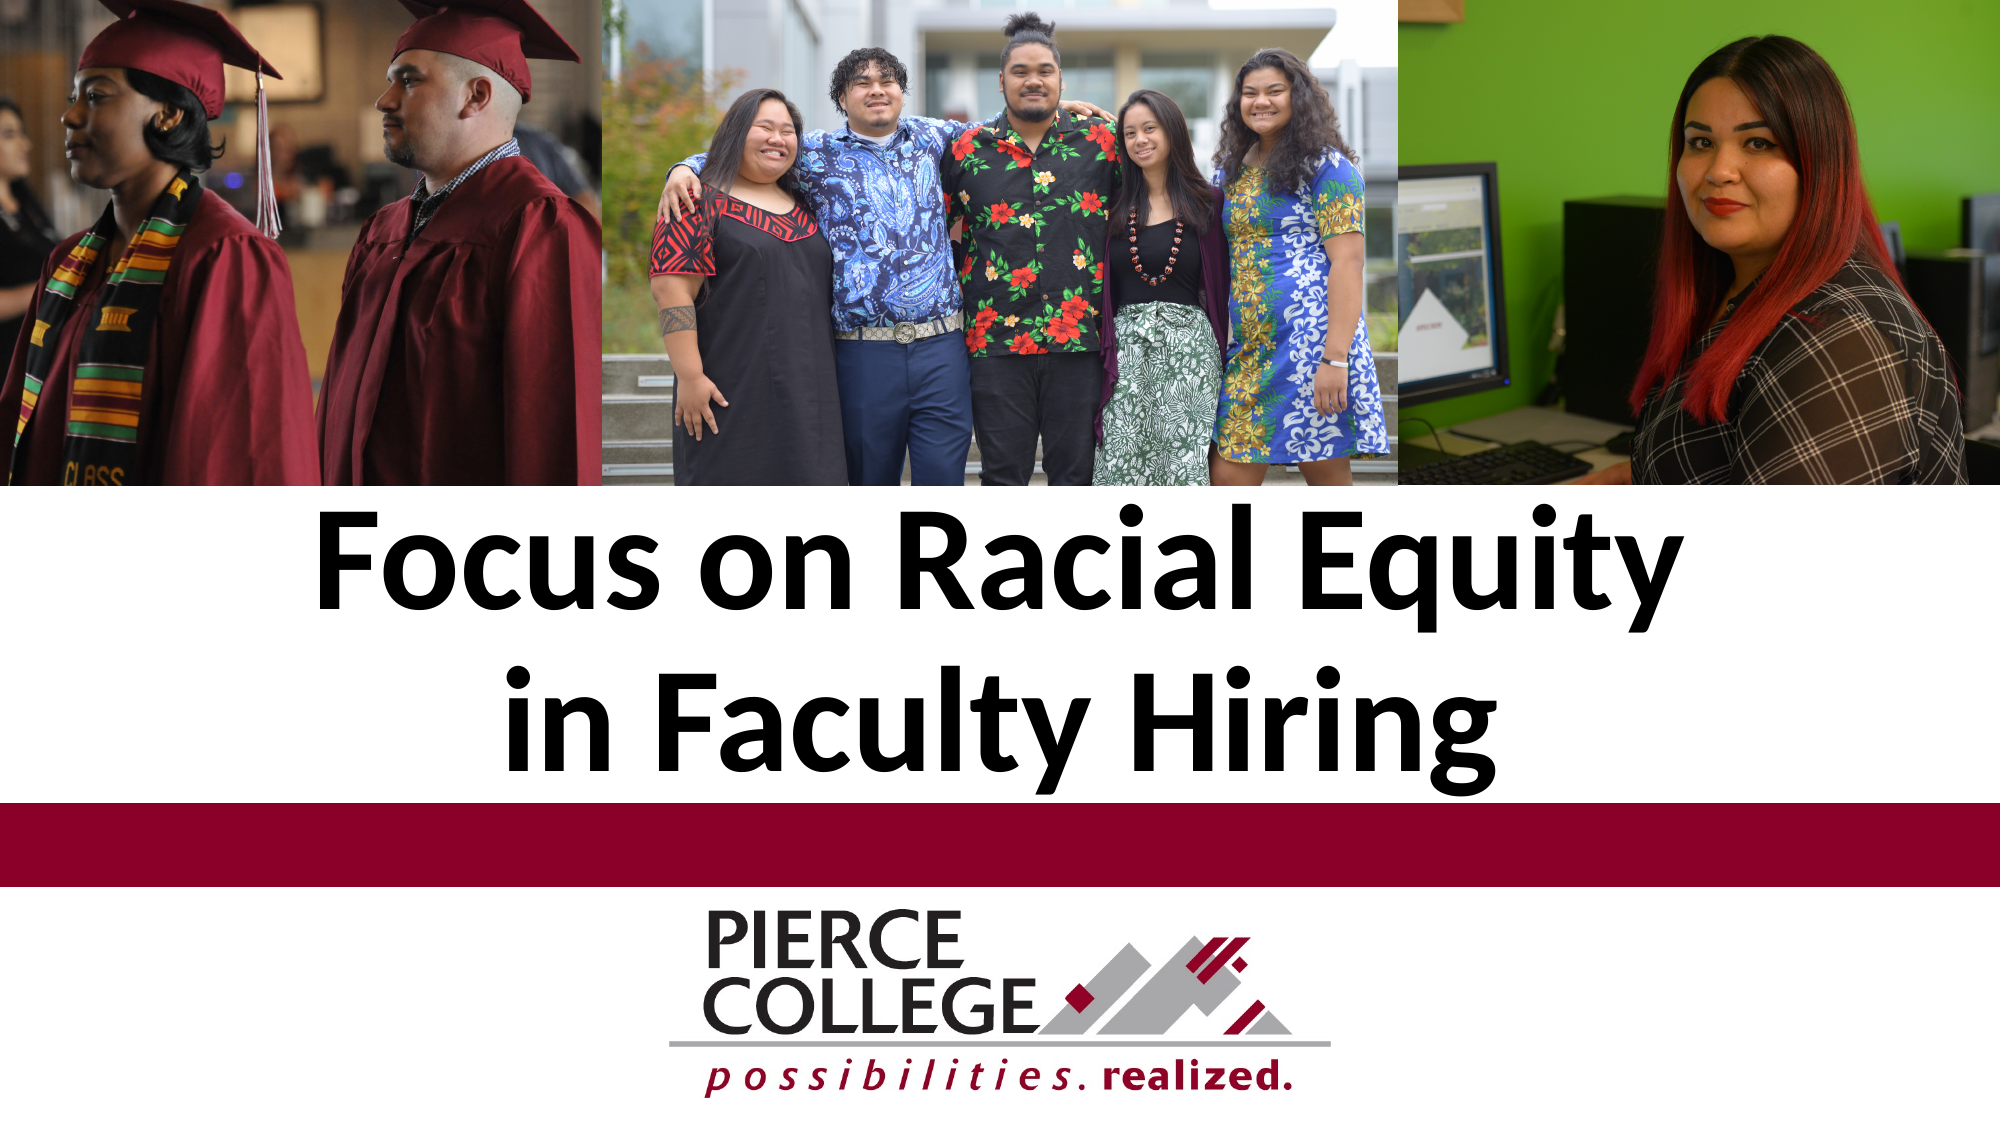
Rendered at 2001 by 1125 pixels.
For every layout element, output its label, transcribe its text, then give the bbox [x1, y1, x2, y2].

picture [668, 909, 1332, 1099]
picture [0, 0, 2000, 486]
title Focus on Racial Equity in Faculty Hiring [249, 493, 1750, 812]
text_box [0, 804, 2000, 887]
